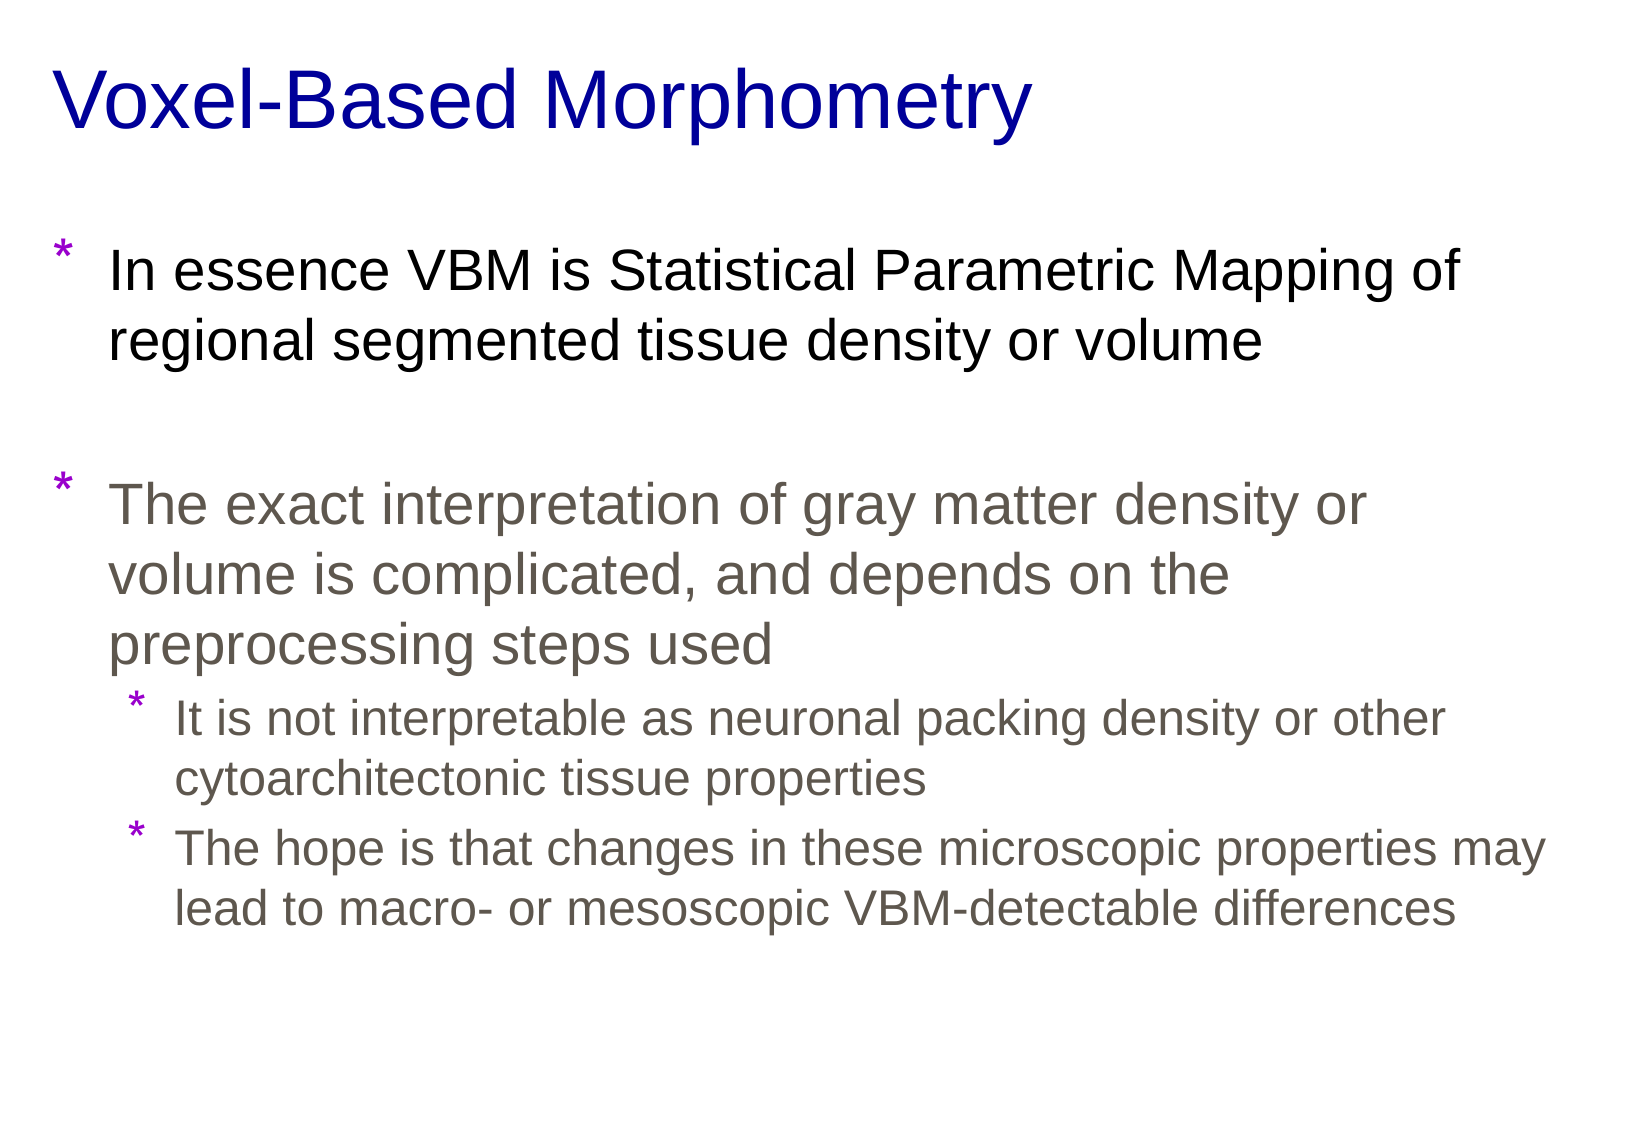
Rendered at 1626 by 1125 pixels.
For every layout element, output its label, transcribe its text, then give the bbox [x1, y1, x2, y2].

list In essence VBM is Statistical Parametric Mapping of regional segmented tissue density or volume The exact interpretation of gray matter density or volume is complicated, and depends on the preprocessing steps used It is not interpretable as neuronal packing density or other cytoarchitectonic tissue properties The hope is that changes in these microscopic properties may lead to macro- or mesoscopic VBM-detectable differences [37, 224, 1588, 1025]
title Voxel-Based Morphometry [37, 37, 1588, 224]
